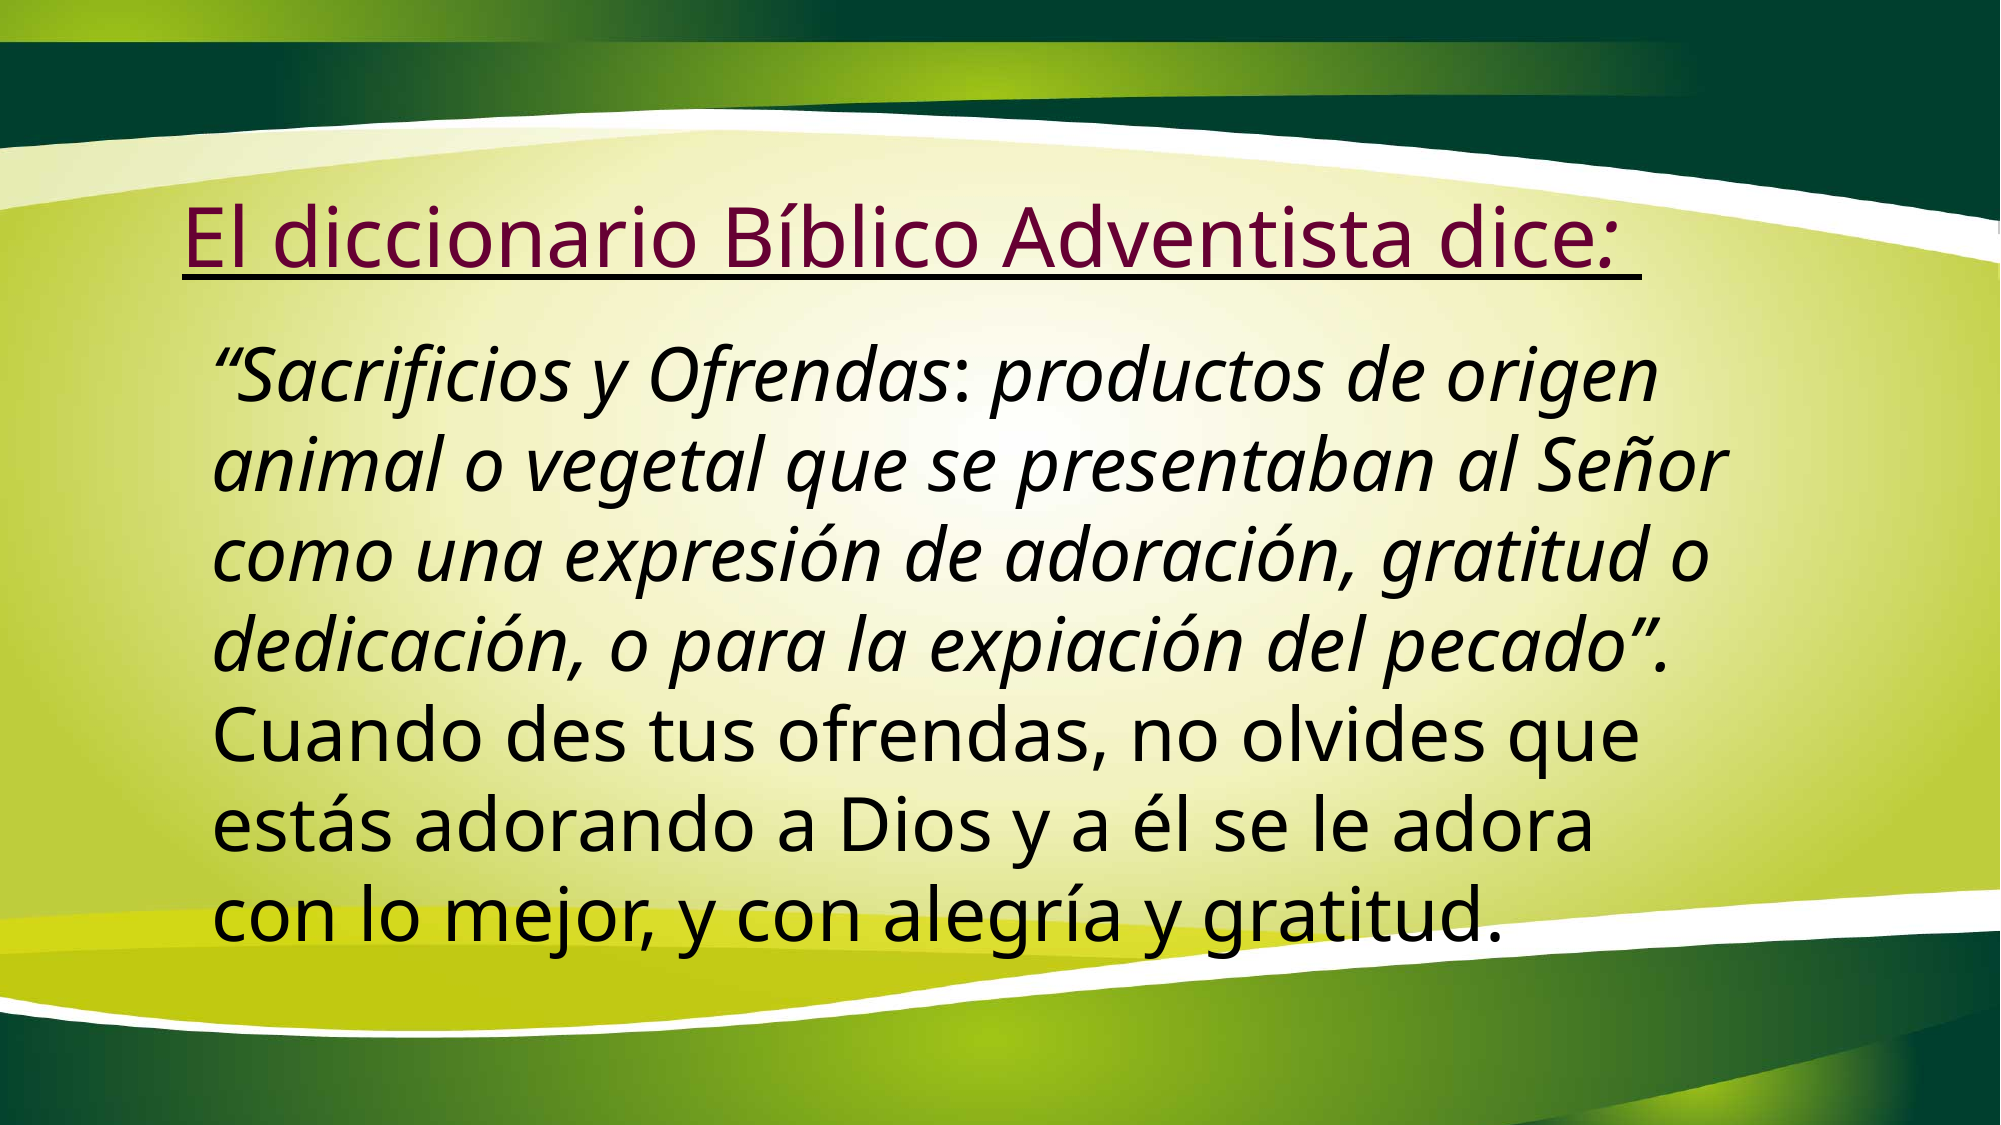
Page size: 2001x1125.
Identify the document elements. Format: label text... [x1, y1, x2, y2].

text_box El diccionario Bíblico Adventista dice: [167, 177, 1657, 292]
text_box “Sacrificios y Ofrendas: productos de origen animal o vegetal que se presentaban al Señor como una expresión de adoración, gratitud o dedicación, o para la expiación del pecado”. Cuando des tus ofrendas, no olvides que estás adorando a Dios y a él se le adora con lo mejor, y con alegría y gratitud. [196, 319, 1756, 964]
picture [0, 0, 2000, 1125]
